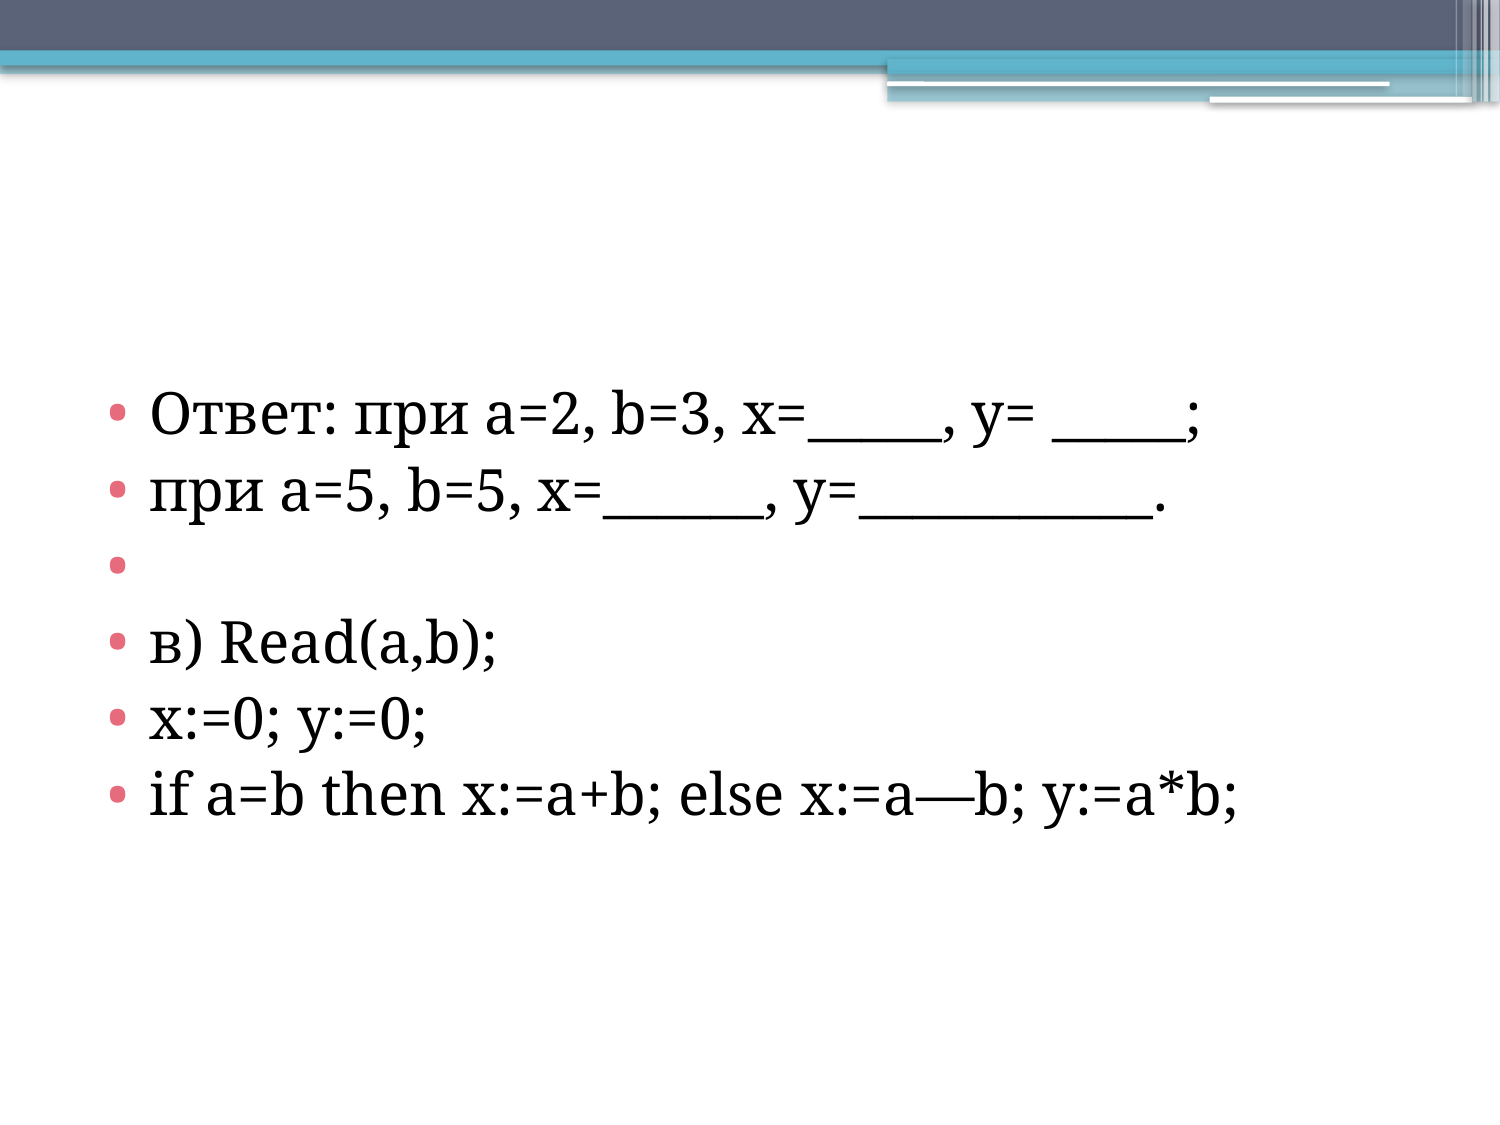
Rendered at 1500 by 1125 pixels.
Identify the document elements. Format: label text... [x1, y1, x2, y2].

list Ответ: при a=2, b=3, x=_____, y= _____; при a=5, b=5, x=______, y=___________. в) Read(a,b); x:=0; y:=0; if a=b then x:=a+b; else x:=a—b; y:=a*b; [75, 368, 1425, 1079]
